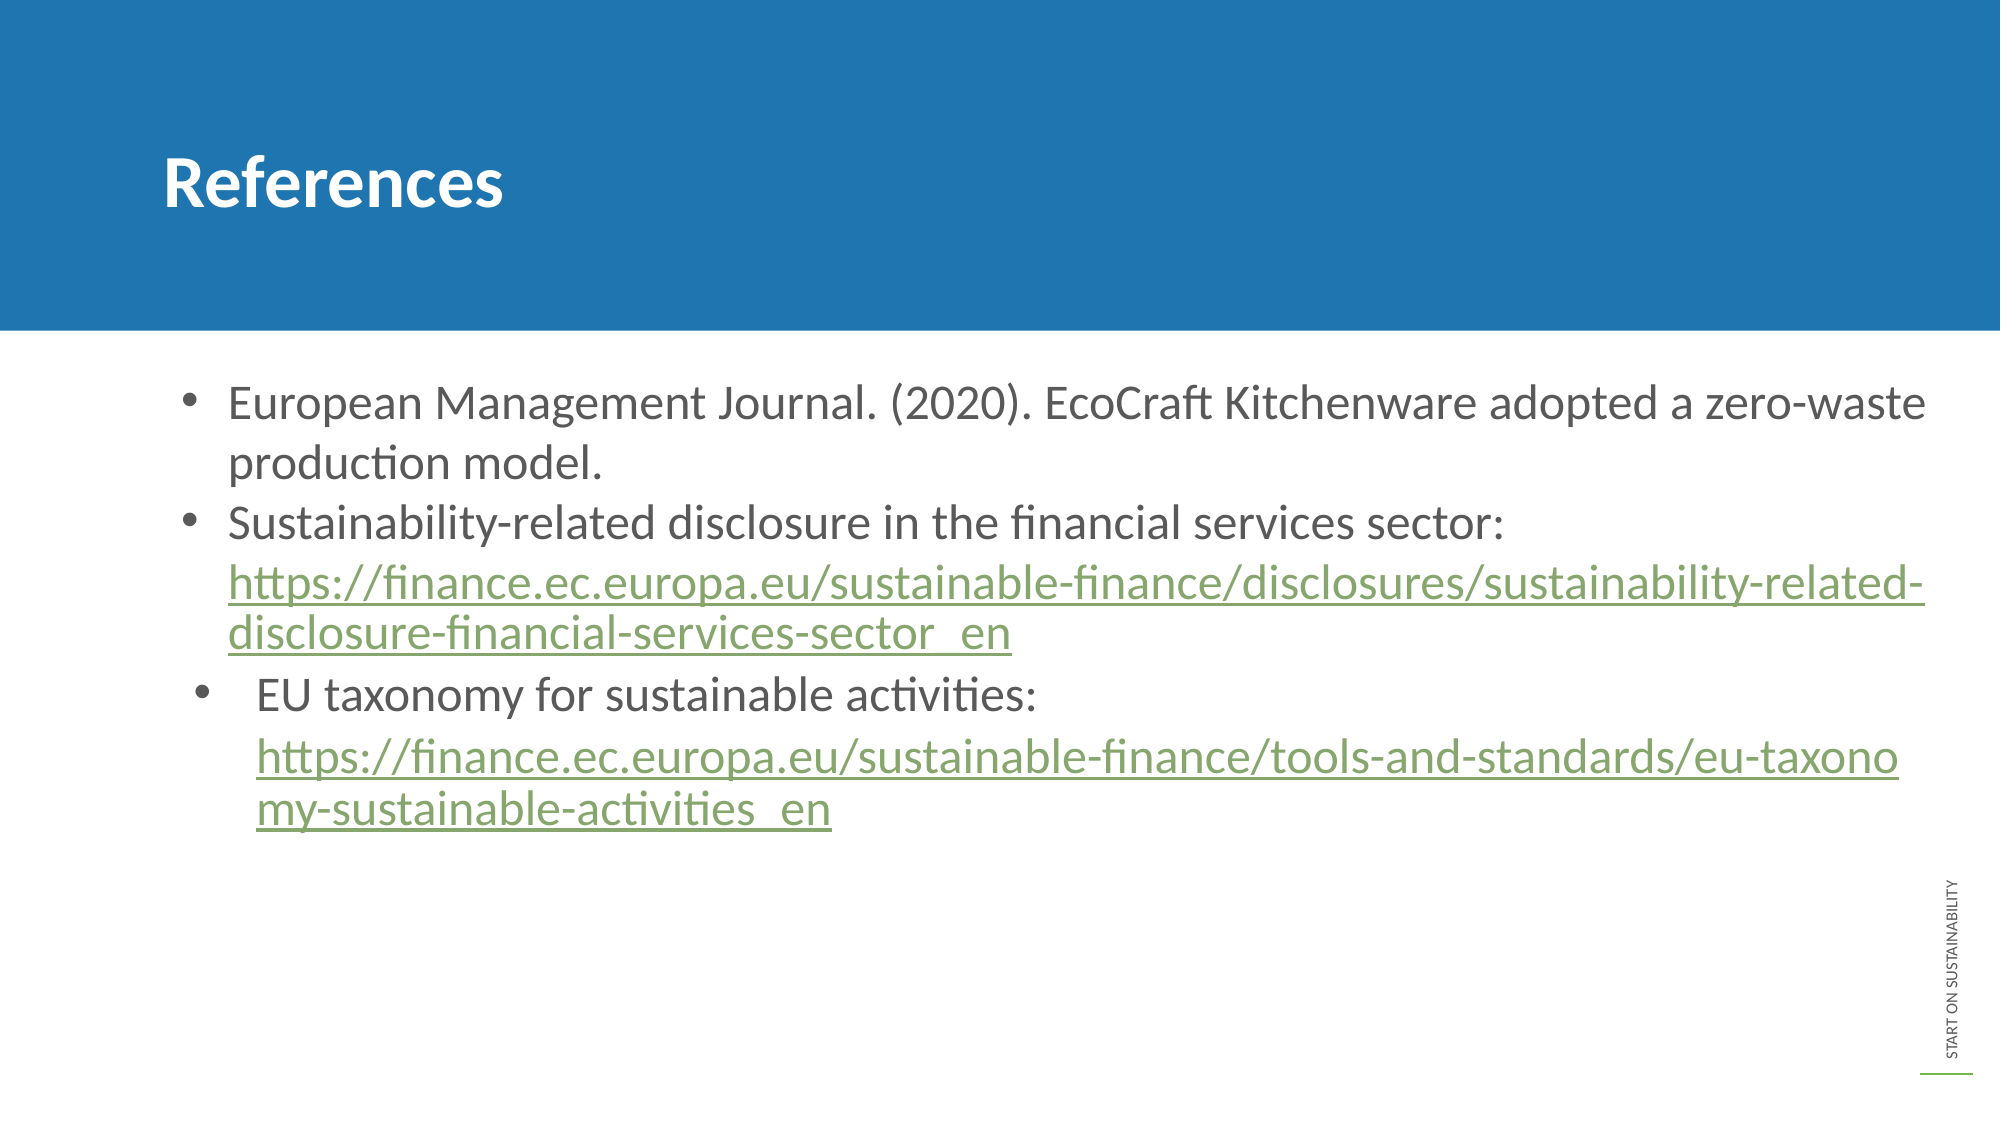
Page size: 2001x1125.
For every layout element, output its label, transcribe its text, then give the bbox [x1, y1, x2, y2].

list References [148, 135, 1868, 268]
list European Management Journal. (2020). EcoCraft Kitchenware adopted a zero-waste production model. Sustainability-related disclosure in the financial services sector: https://finance.ec.europa.eu/sustainable-finance/disclosures/sustainability-related-disclosure-financial-services-sector_en EU taxonomy for sustainable activities: https://finance.ec.europa.eu/sustainable-finance/tools-and-standards/eu-taxonomy-sustainable-activities_en [166, 362, 1948, 1125]
